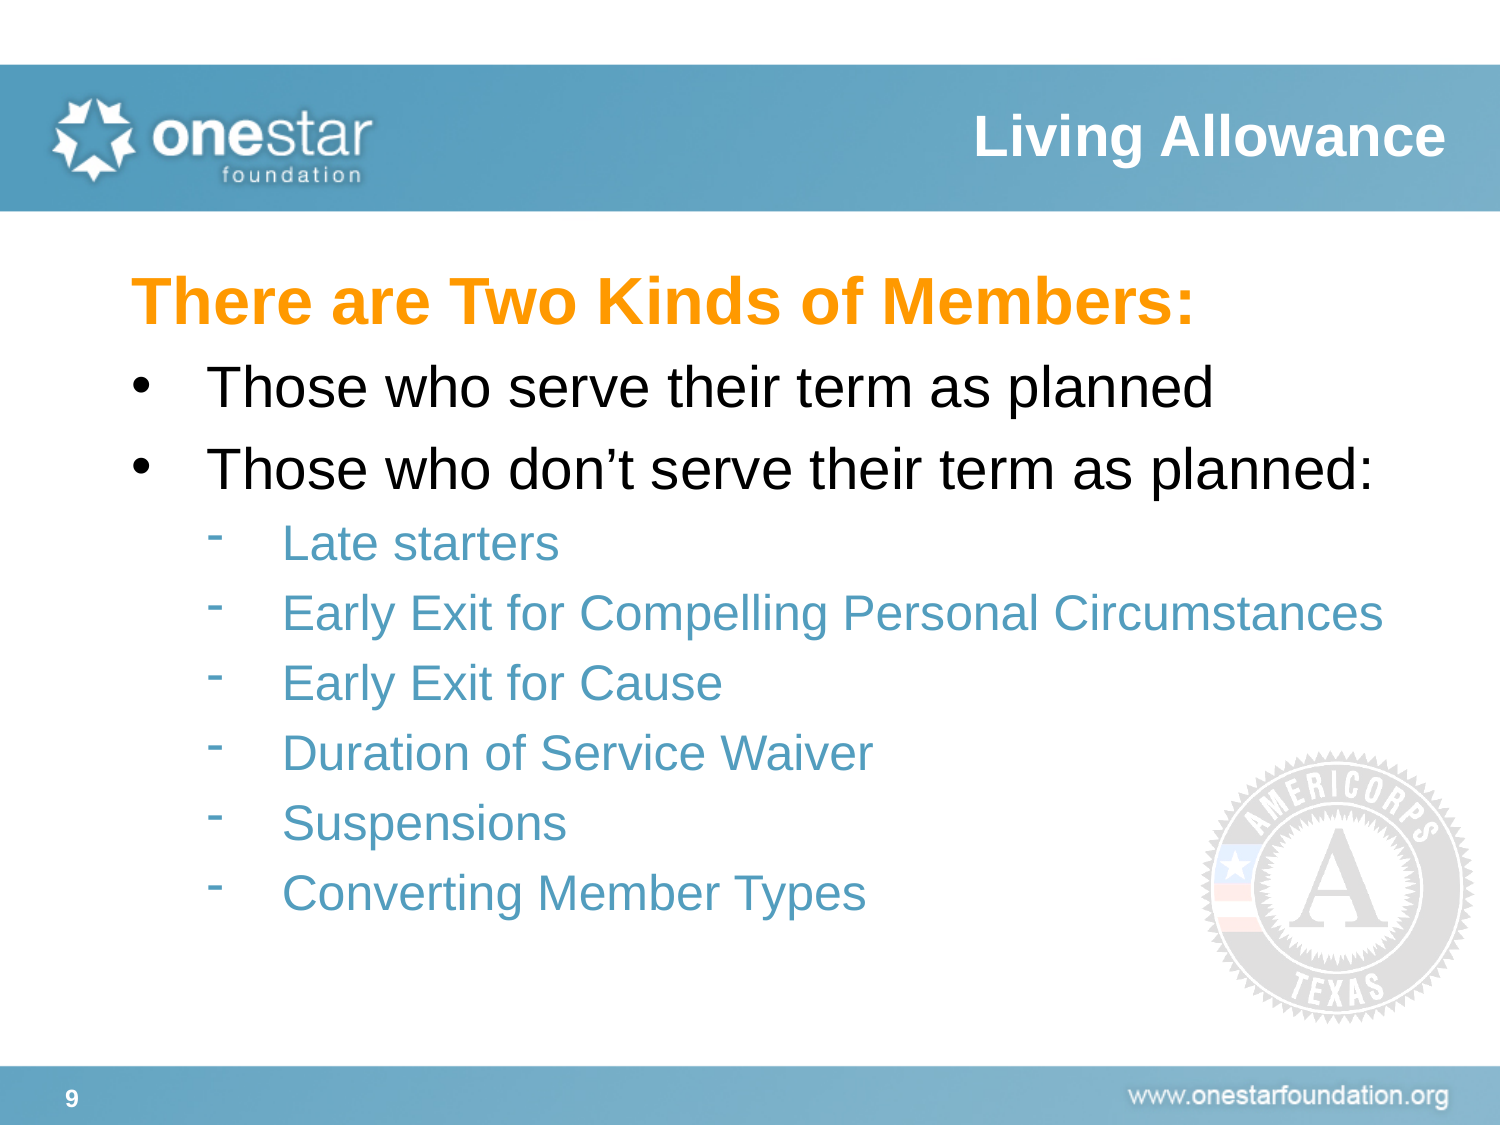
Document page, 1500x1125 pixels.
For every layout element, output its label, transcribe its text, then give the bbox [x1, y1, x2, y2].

slide_number 9 [49, 1074, 363, 1113]
text_box There are Two Kinds of Members: Those who serve their term as planned Those who don’t serve their term as planned: Late starters Early Exit for Compelling Personal Circumstances Early Exit for Cause Duration of Service Waiver Suspensions Converting Member Types [116, 249, 1463, 1025]
title Living Allowance [812, 89, 1463, 176]
picture [0, 0, 1500, 1125]
